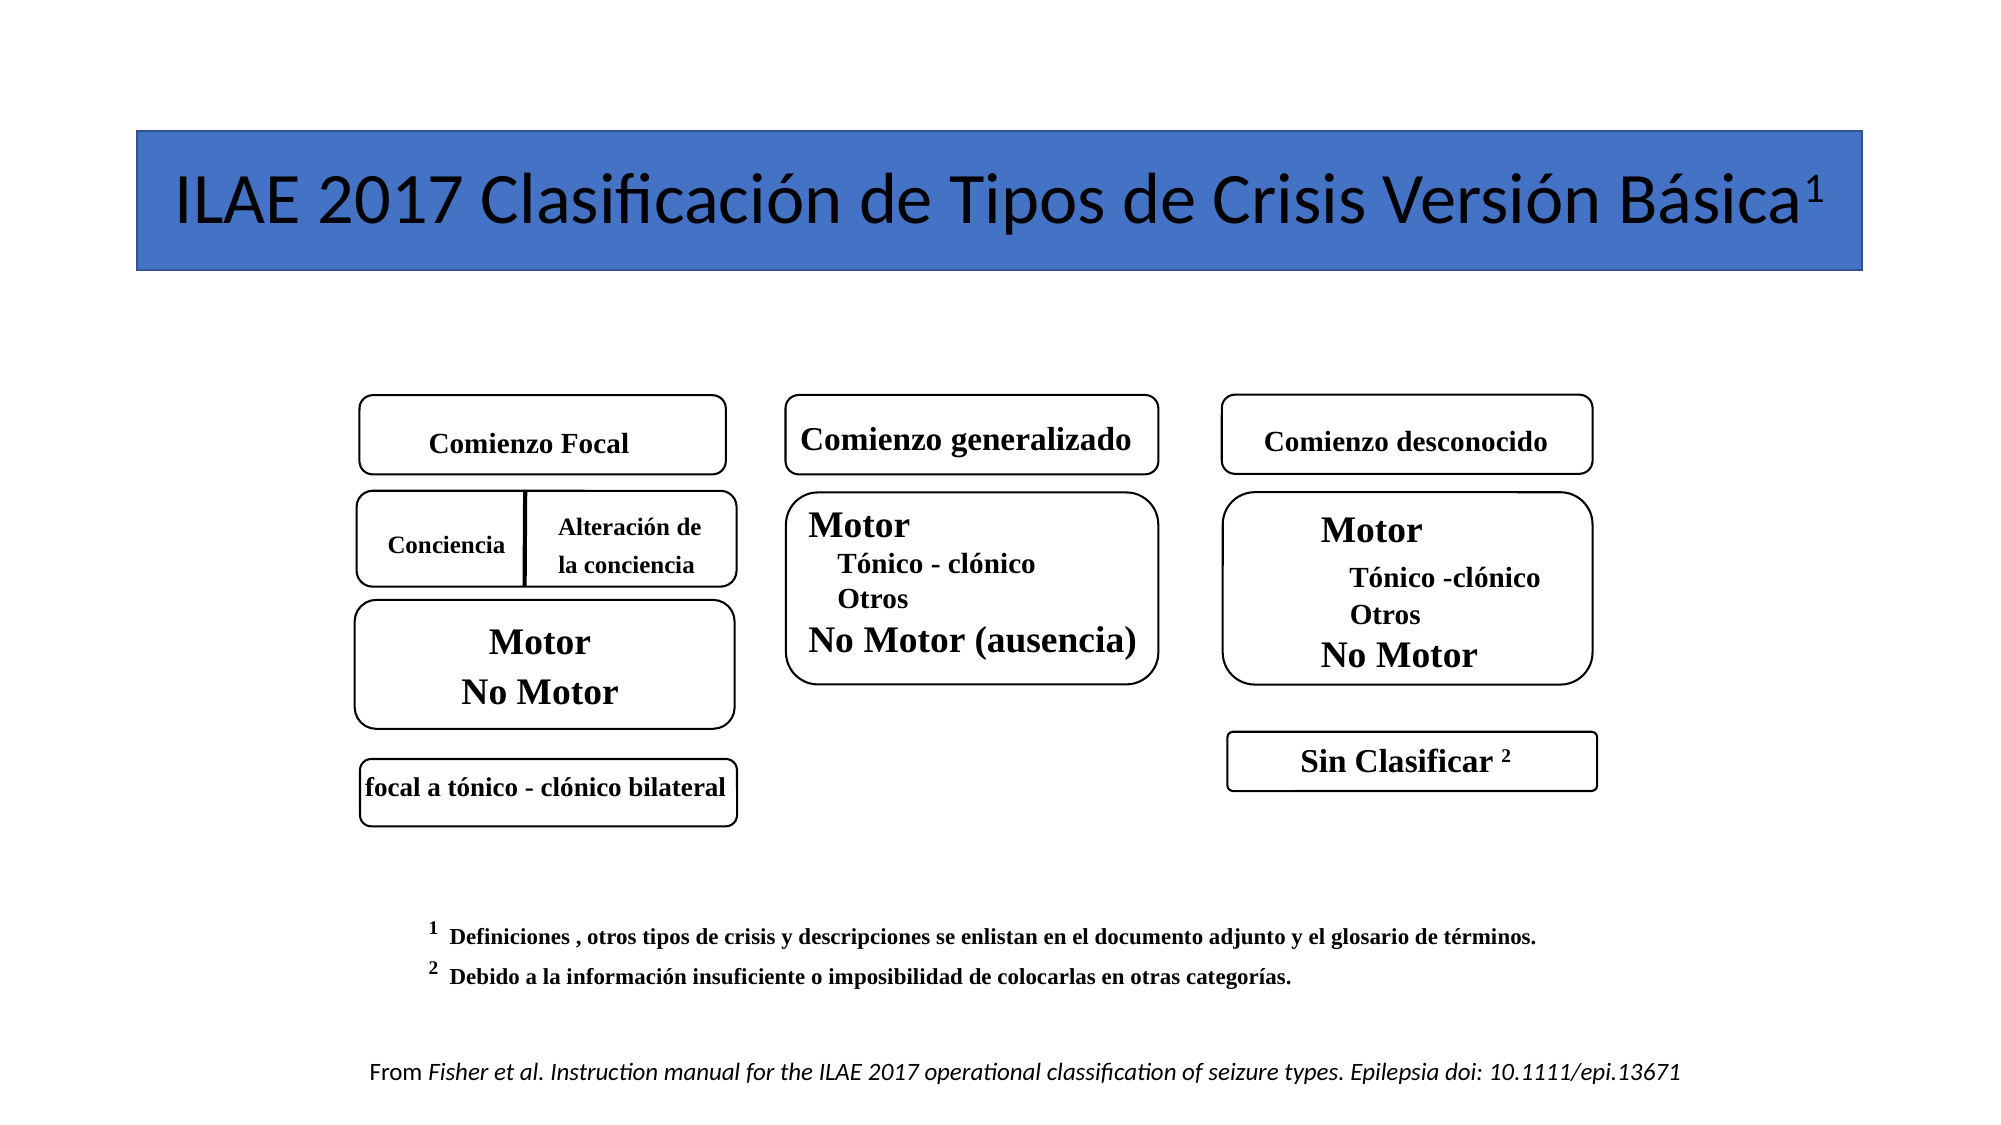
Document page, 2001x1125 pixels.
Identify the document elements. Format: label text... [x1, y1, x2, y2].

text_box From Fisher et al. Instruction manual for the ILAE 2017 operational classification of seizure types. Epilepsia doi: 10.1111/epi.13671 [190, 1047, 1863, 1093]
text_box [785, 394, 1159, 475]
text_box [785, 492, 1208, 685]
text_box ILAE 2017 Clasificación de Tipos de Crisis Versión Básica1 [136, 130, 1863, 271]
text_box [1221, 394, 1598, 474]
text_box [347, 758, 751, 827]
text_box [1227, 731, 1598, 792]
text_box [354, 599, 735, 729]
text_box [356, 490, 737, 587]
text_box 1 Definiciones , otros tipos de crisis y descripciones se enlistan en el documento adjunto y el glosario de términos. 2 Debido a la información insuficiente o imposibilidad de colocarlas en otras categorías. [413, 903, 1657, 999]
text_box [359, 395, 726, 475]
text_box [1222, 492, 1593, 685]
